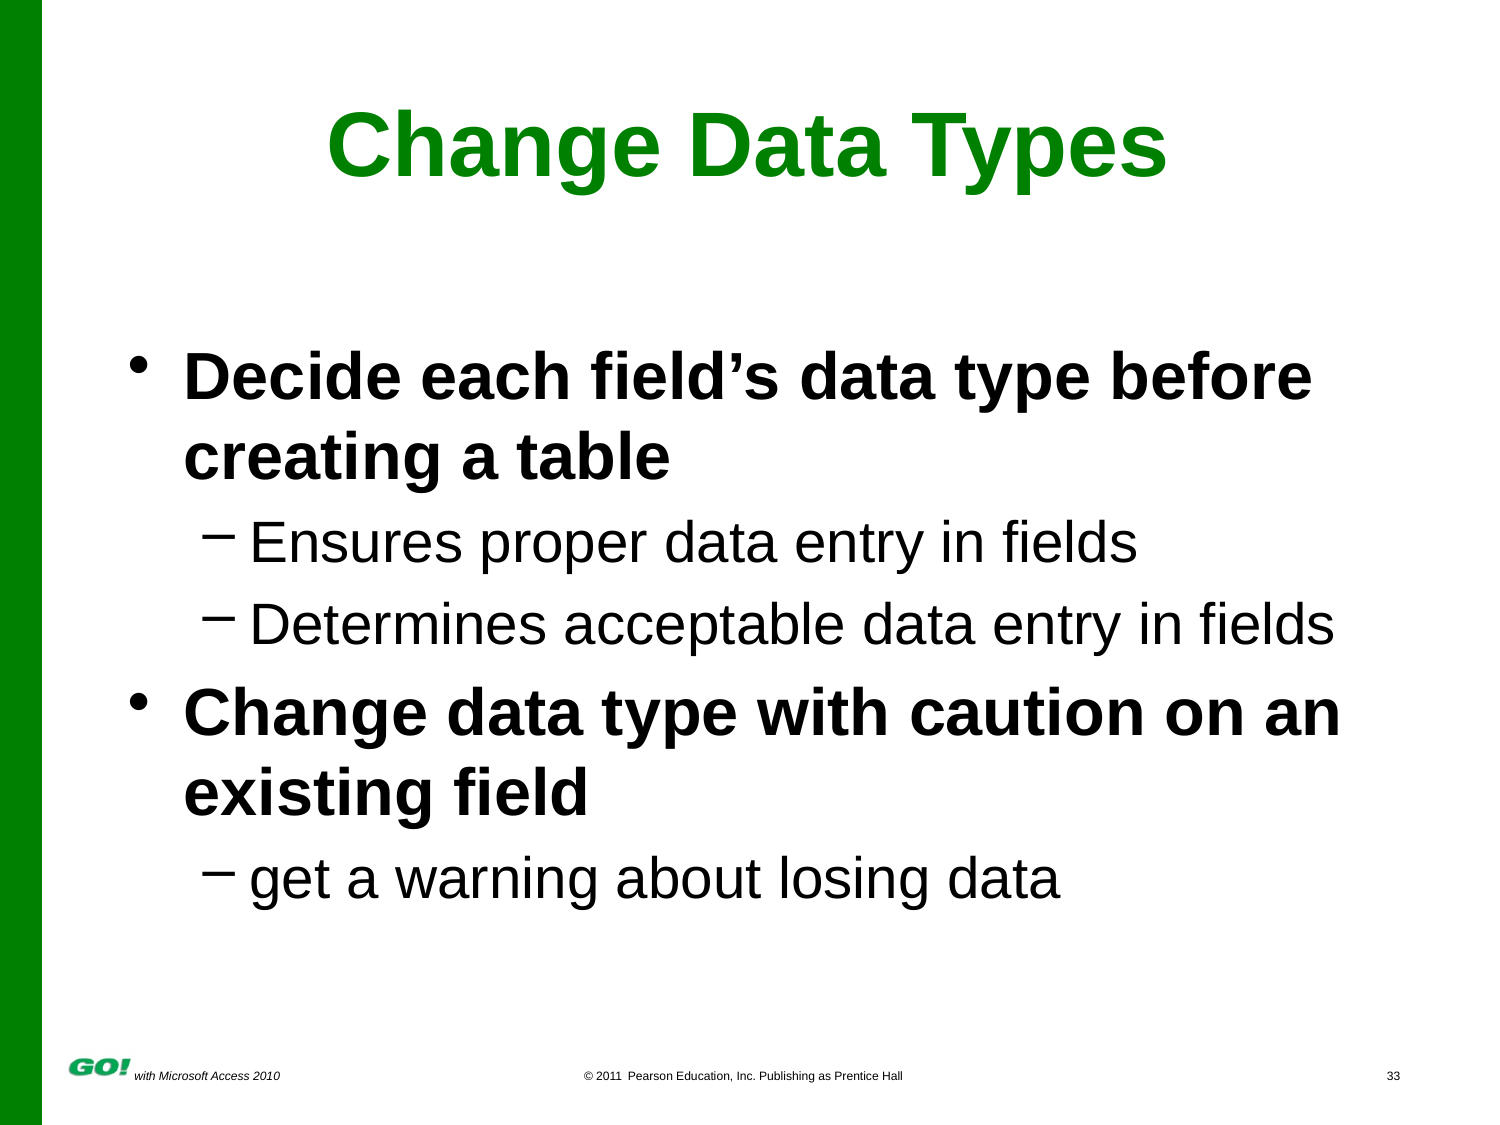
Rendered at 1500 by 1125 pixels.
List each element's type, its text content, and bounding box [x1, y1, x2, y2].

title Change Data Types [73, 45, 1424, 234]
list Decide each field’s data type before creating a table Ensures proper data entry in fields Determines acceptable data entry in fields Change data type with caution on an existing field get a warning about losing data [112, 324, 1388, 1001]
picture [62, 1049, 138, 1086]
